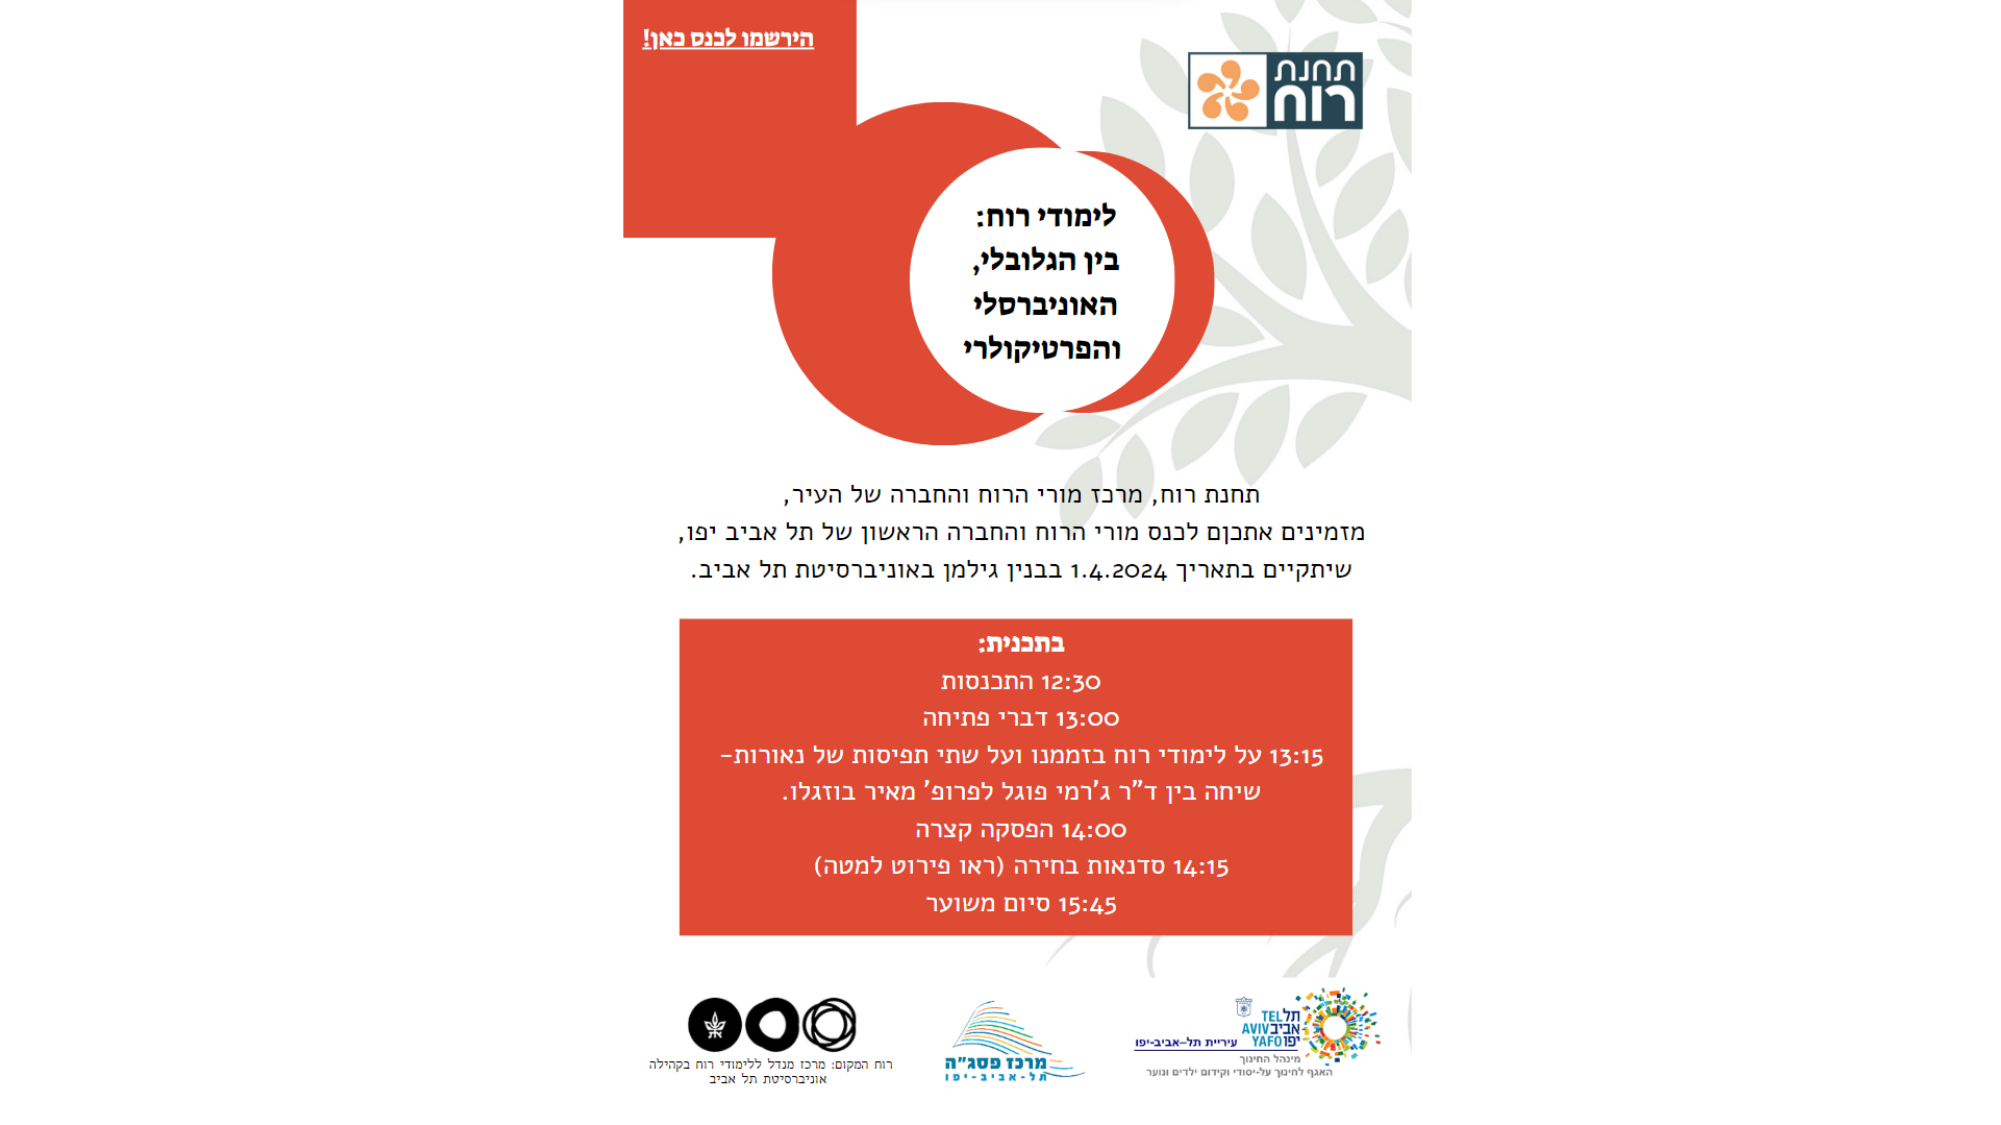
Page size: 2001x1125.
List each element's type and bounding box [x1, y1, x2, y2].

picture [622, 0, 1413, 1125]
